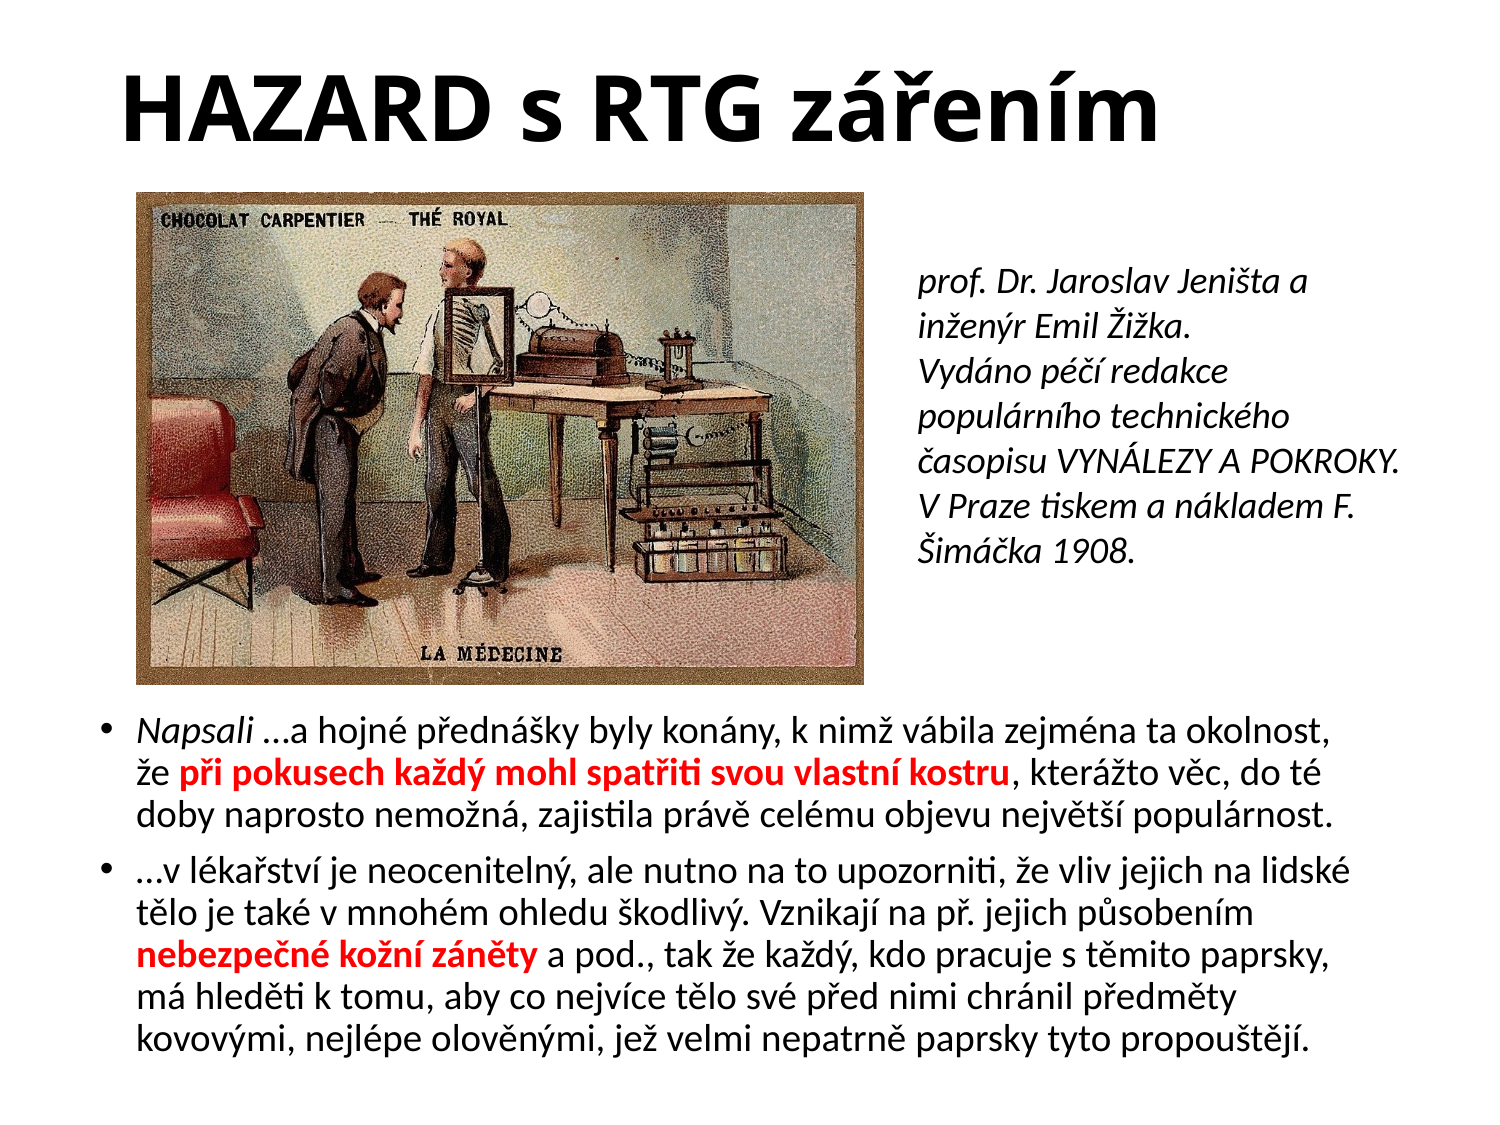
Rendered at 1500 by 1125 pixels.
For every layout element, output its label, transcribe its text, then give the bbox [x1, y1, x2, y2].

title HAZARD s RTG zářením [103, 44, 1397, 180]
text_box prof. Dr. Jaroslav Jeništa a inženýr Emil Žižka. Vydáno péčí redakce populárního technického časopisu VYNÁLEZY A POKROKY. V Praze tiskem a nákladem F. Šimáčka 1908. [903, 249, 1427, 624]
picture [136, 192, 864, 685]
list Napsali …a hojné přednášky byly konány, k nimž vábila zejména ta okolnost, že při pokusech každý mohl spatřiti svou vlastní kostru, kterážto věc, do té doby naprosto nemožná, zajistila právě celému objevu největší populárnost. …v lékařství je neocenitelný, ale nutno na to upozorniti, že vliv jejich na lidské tělo je také v mnohém ohledu škodlivý. Vznikají na př. jejich působením nebezpečné kožní záněty a pod., tak že každý, kdo pracuje s těmito paprsky, má hleděti k tomu, aby co nejvíce tělo své před nimi chránil předměty kovovými, nejlépe olověnými, jež velmi nepatrně paprsky tyto propouštějí. [85, 701, 1379, 1104]
